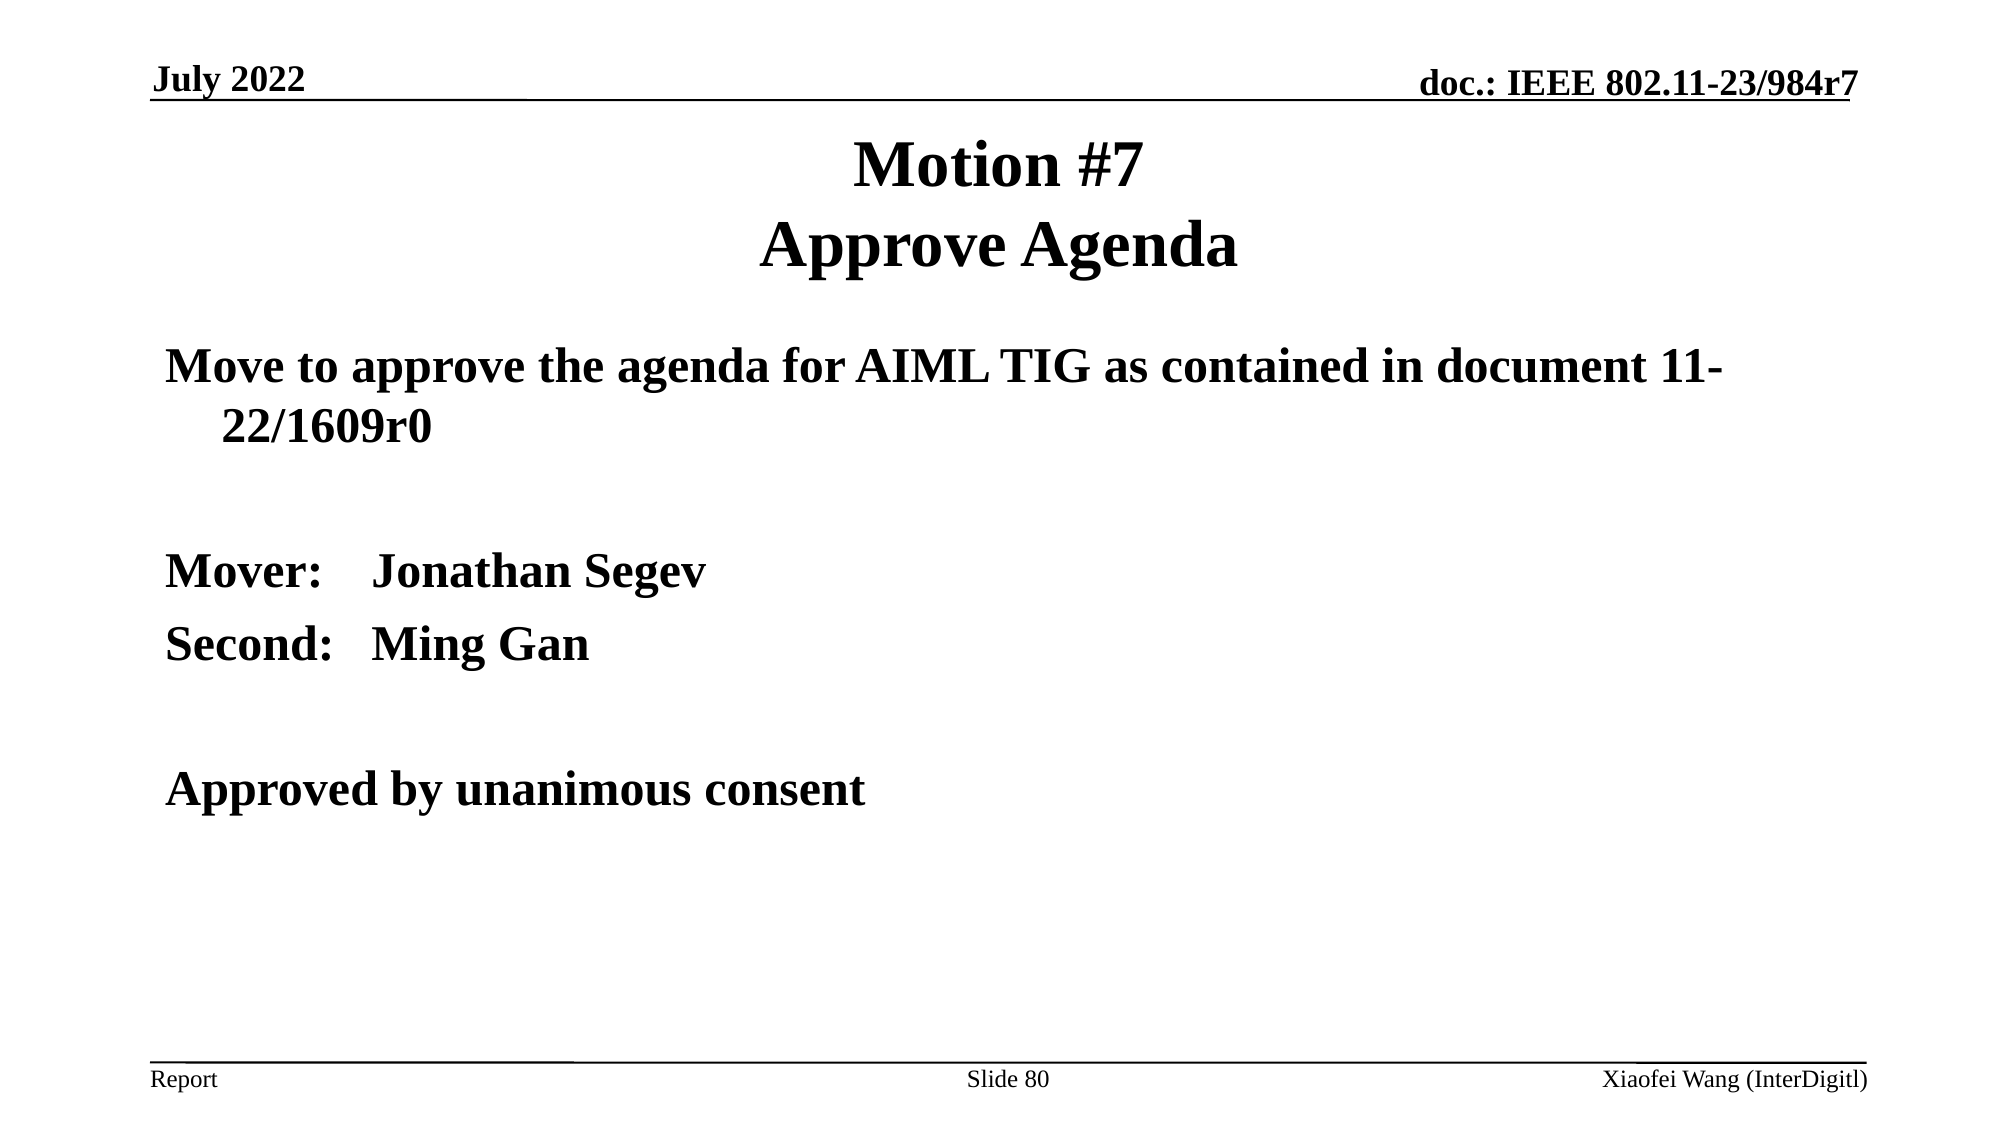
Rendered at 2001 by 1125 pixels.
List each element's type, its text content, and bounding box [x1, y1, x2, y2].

list Move to approve the agenda for AIML TIG as contained in document 11-22/1609r0 Mover: Jonathan Segev Second: Ming Gan Approved by unanimous consent [149, 324, 1850, 1000]
footer Xiaofei Wang (InterDigitl) [1171, 1061, 1869, 1093]
title Motion #7 Approve Agenda [149, 112, 1850, 288]
slide_number Slide 80 [950, 1061, 1067, 1123]
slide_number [152, 54, 563, 100]
